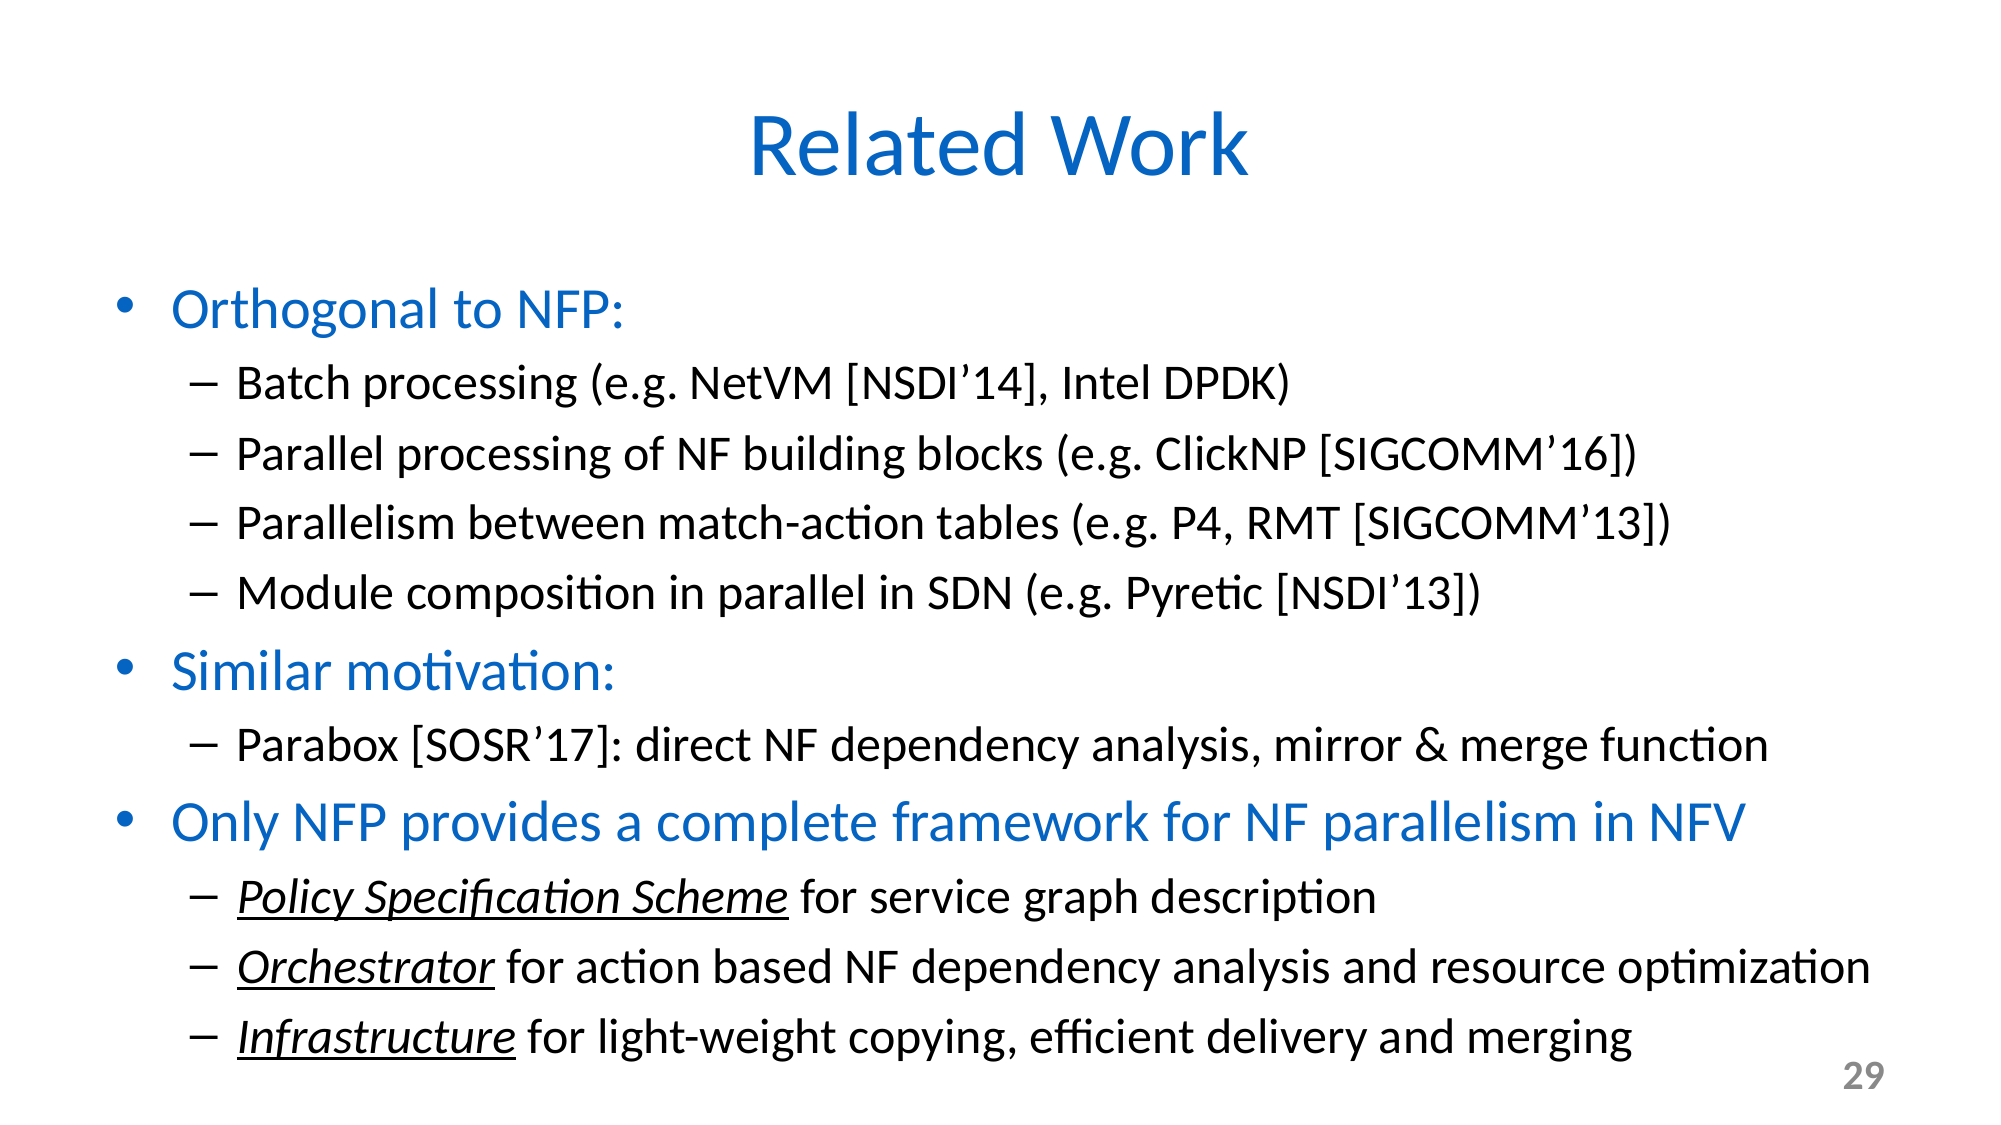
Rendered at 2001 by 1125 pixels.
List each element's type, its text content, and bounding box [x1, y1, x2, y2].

slide_number 29 [1433, 1042, 1900, 1103]
title Related Work [99, 44, 1901, 233]
list Orthogonal to NFP: Batch processing (e.g. NetVM [NSDI’14], Intel DPDK) Parallel processing of NF building blocks (e.g. ClickNP [SIGCOMM’16]) Parallelism between match-action tables (e.g. P4, RMT [SIGCOMM’13]) Module composition in parallel in SDN (e.g. Pyretic [NSDI’13]) Similar motivation: Parabox [SOSR’17]: direct NF dependency analysis, mirror & merge function Only NFP provides a complete framework for NF parallelism in NFV Policy Specification Scheme for service graph description Orchestrator for action based NF dependency analysis and resource optimization Infrastructure for light-weight copying, efficient delivery and merging [99, 262, 1901, 1077]
